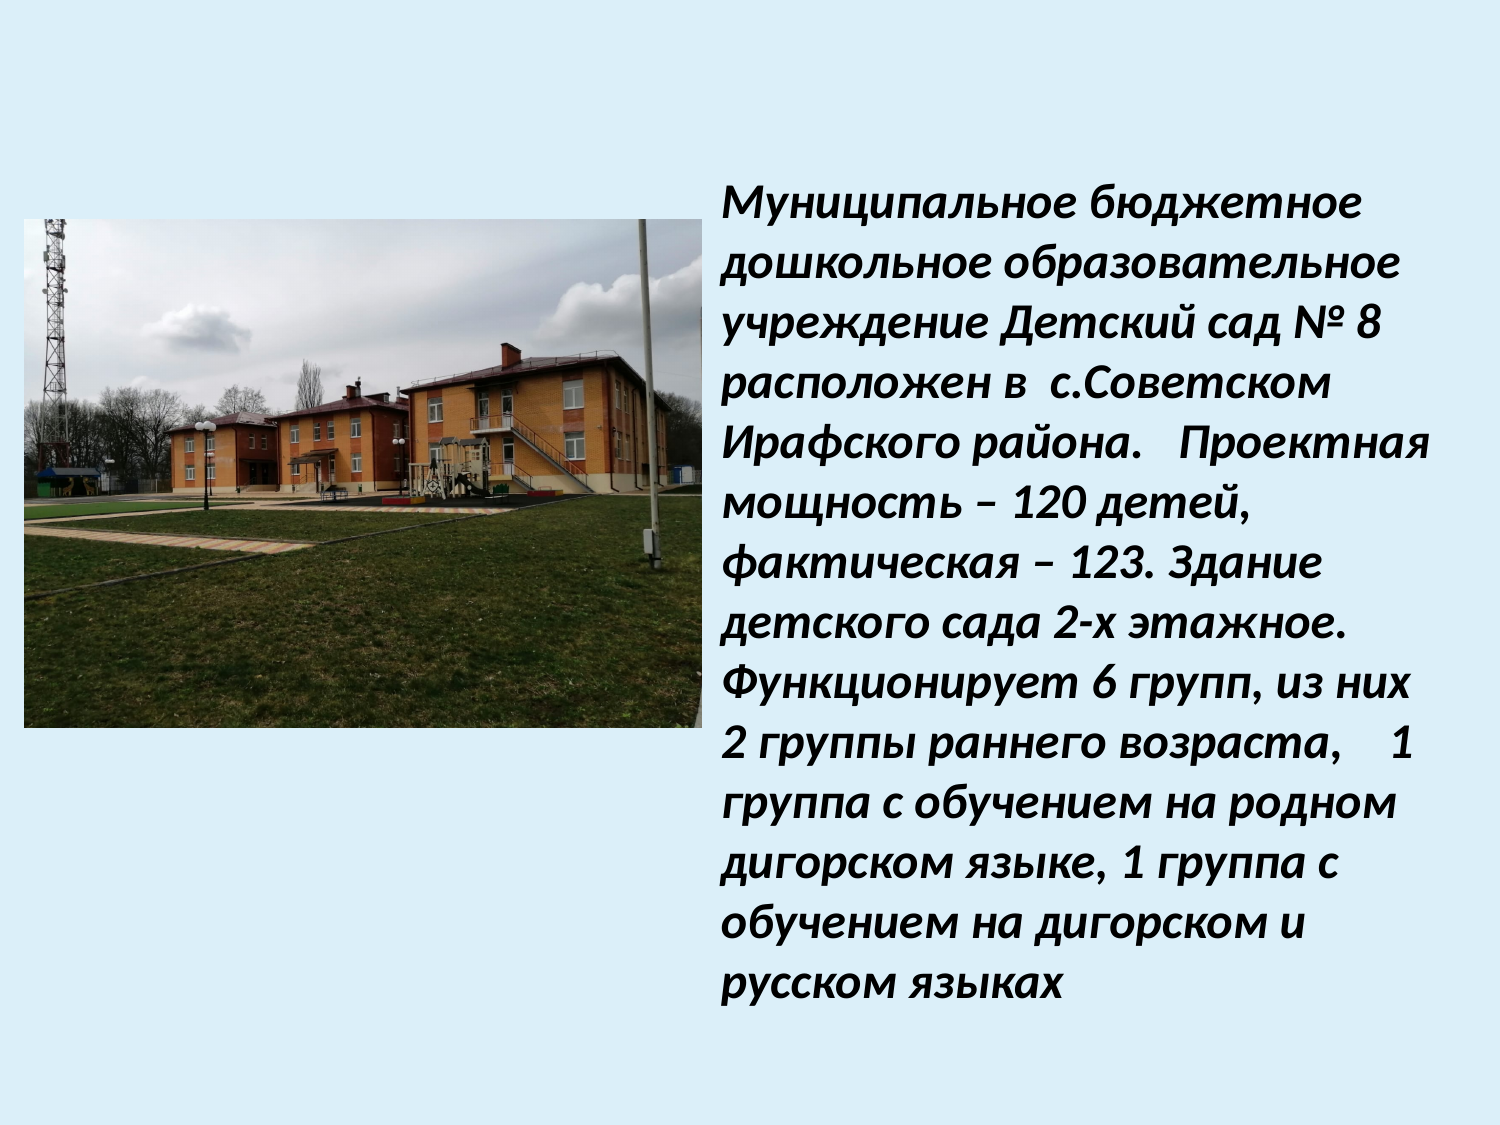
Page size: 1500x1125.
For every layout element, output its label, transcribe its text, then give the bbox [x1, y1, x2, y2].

picture [24, 219, 703, 729]
text_box Муниципальное бюджетное дошкольное образовательное учреждение Детский сад № 8 расположен в с.Советском Ирафского района. Проектная мощность – 120 детей, фактическая – 123. Здание детского сада 2-х этажное. Функционирует 6 групп, из них 2 группы раннего возраста, 1 группа с обучением на родном дигорском языке, 1 группа с обучением на дигорском и русском языках [706, 160, 1456, 1016]
